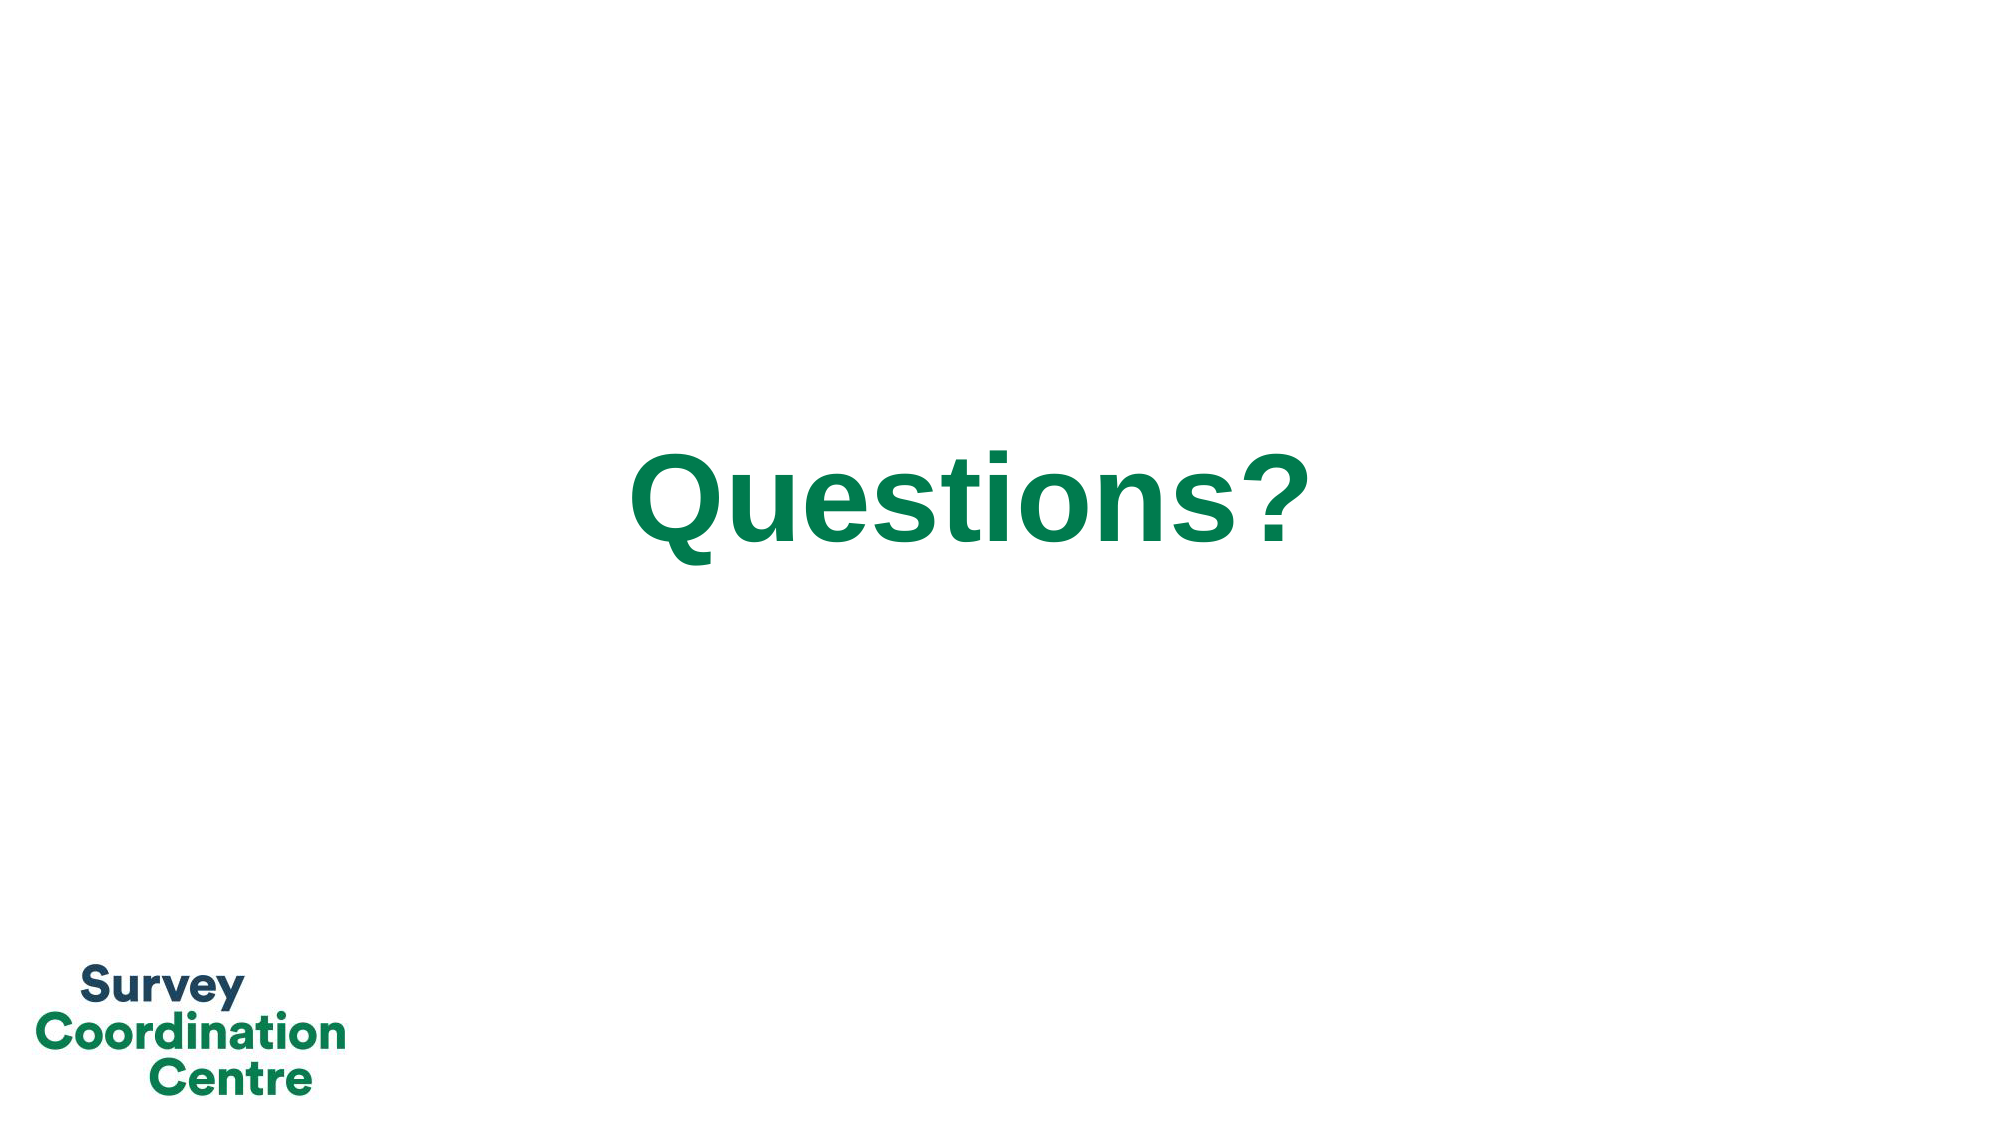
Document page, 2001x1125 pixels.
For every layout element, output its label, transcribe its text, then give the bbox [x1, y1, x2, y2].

list Questions? [109, 426, 1835, 1125]
picture [31, 959, 349, 1100]
